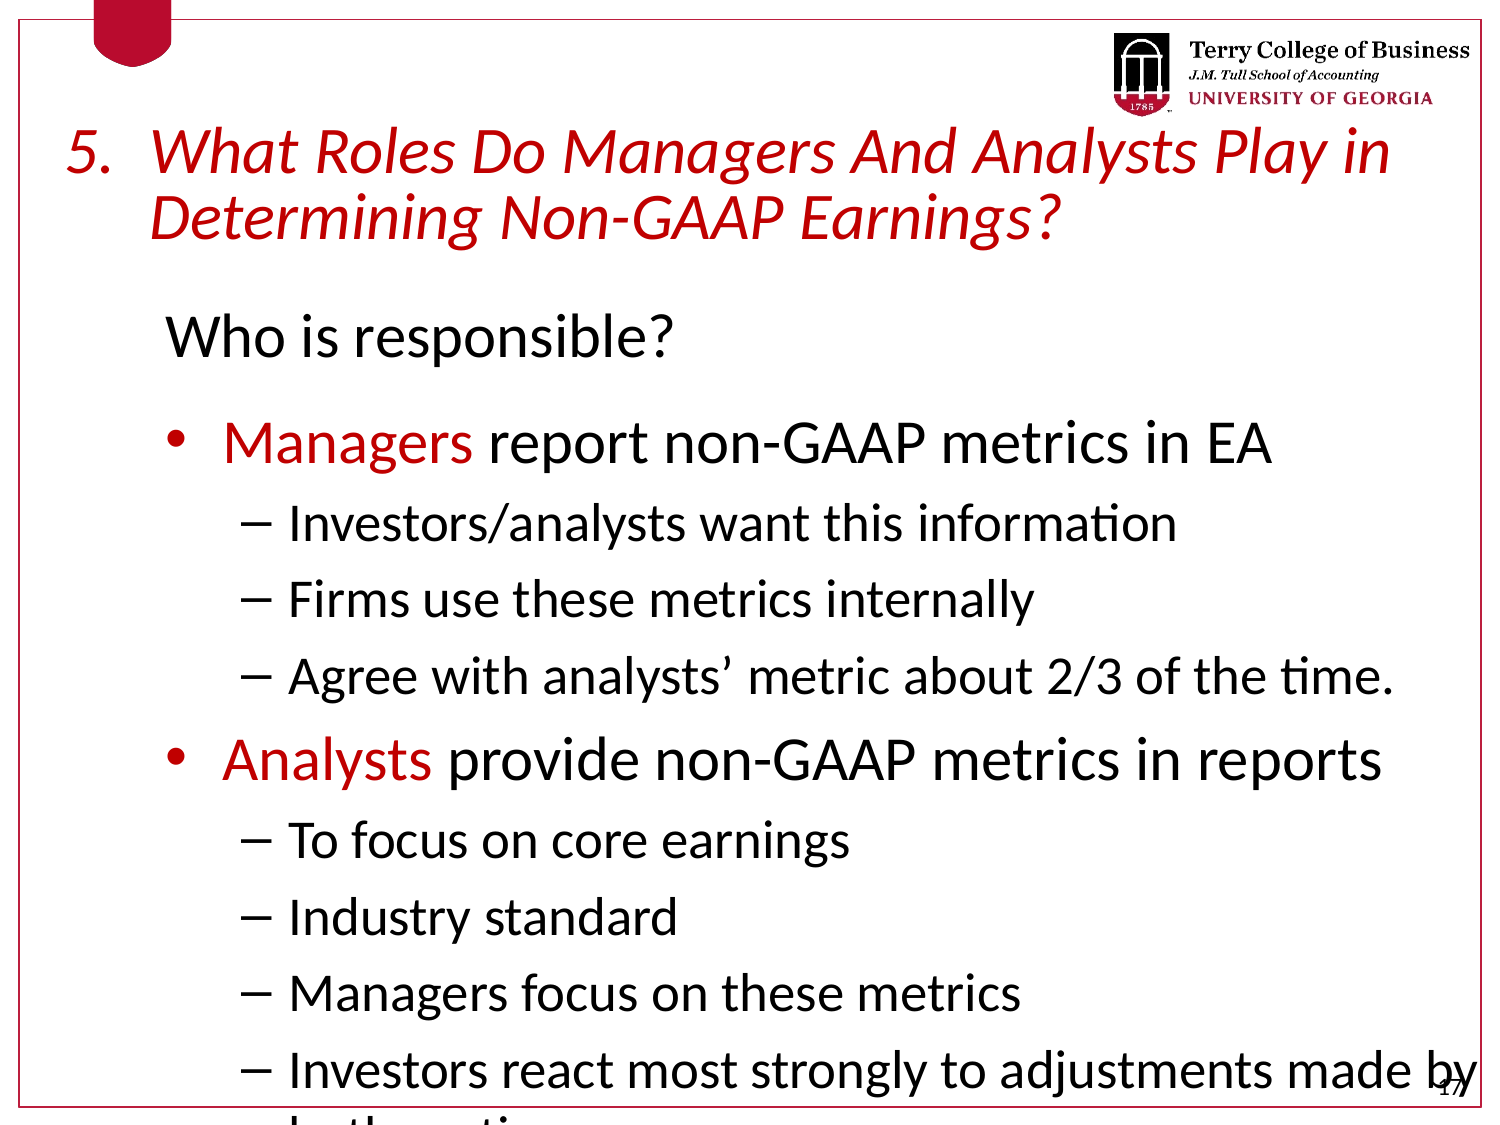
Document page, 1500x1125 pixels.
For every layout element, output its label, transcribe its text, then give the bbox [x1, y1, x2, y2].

text_box What Roles Do Managers And Analysts Play in Determining Non-GAAP Earnings? [50, 112, 1455, 261]
picture [1111, 30, 1470, 119]
slide_number 17 [1390, 1065, 1478, 1106]
list Who is responsible? Managers report non-GAAP metrics in EA Investors/analysts want this information Firms use these metrics internally Agree with analysts’ metric about 2/3 of the time. Analysts provide non-GAAP metrics in reports To focus on core earnings Industry standard Managers focus on these metrics Investors react most strongly to adjustments made by both parties. [150, 287, 1500, 1125]
